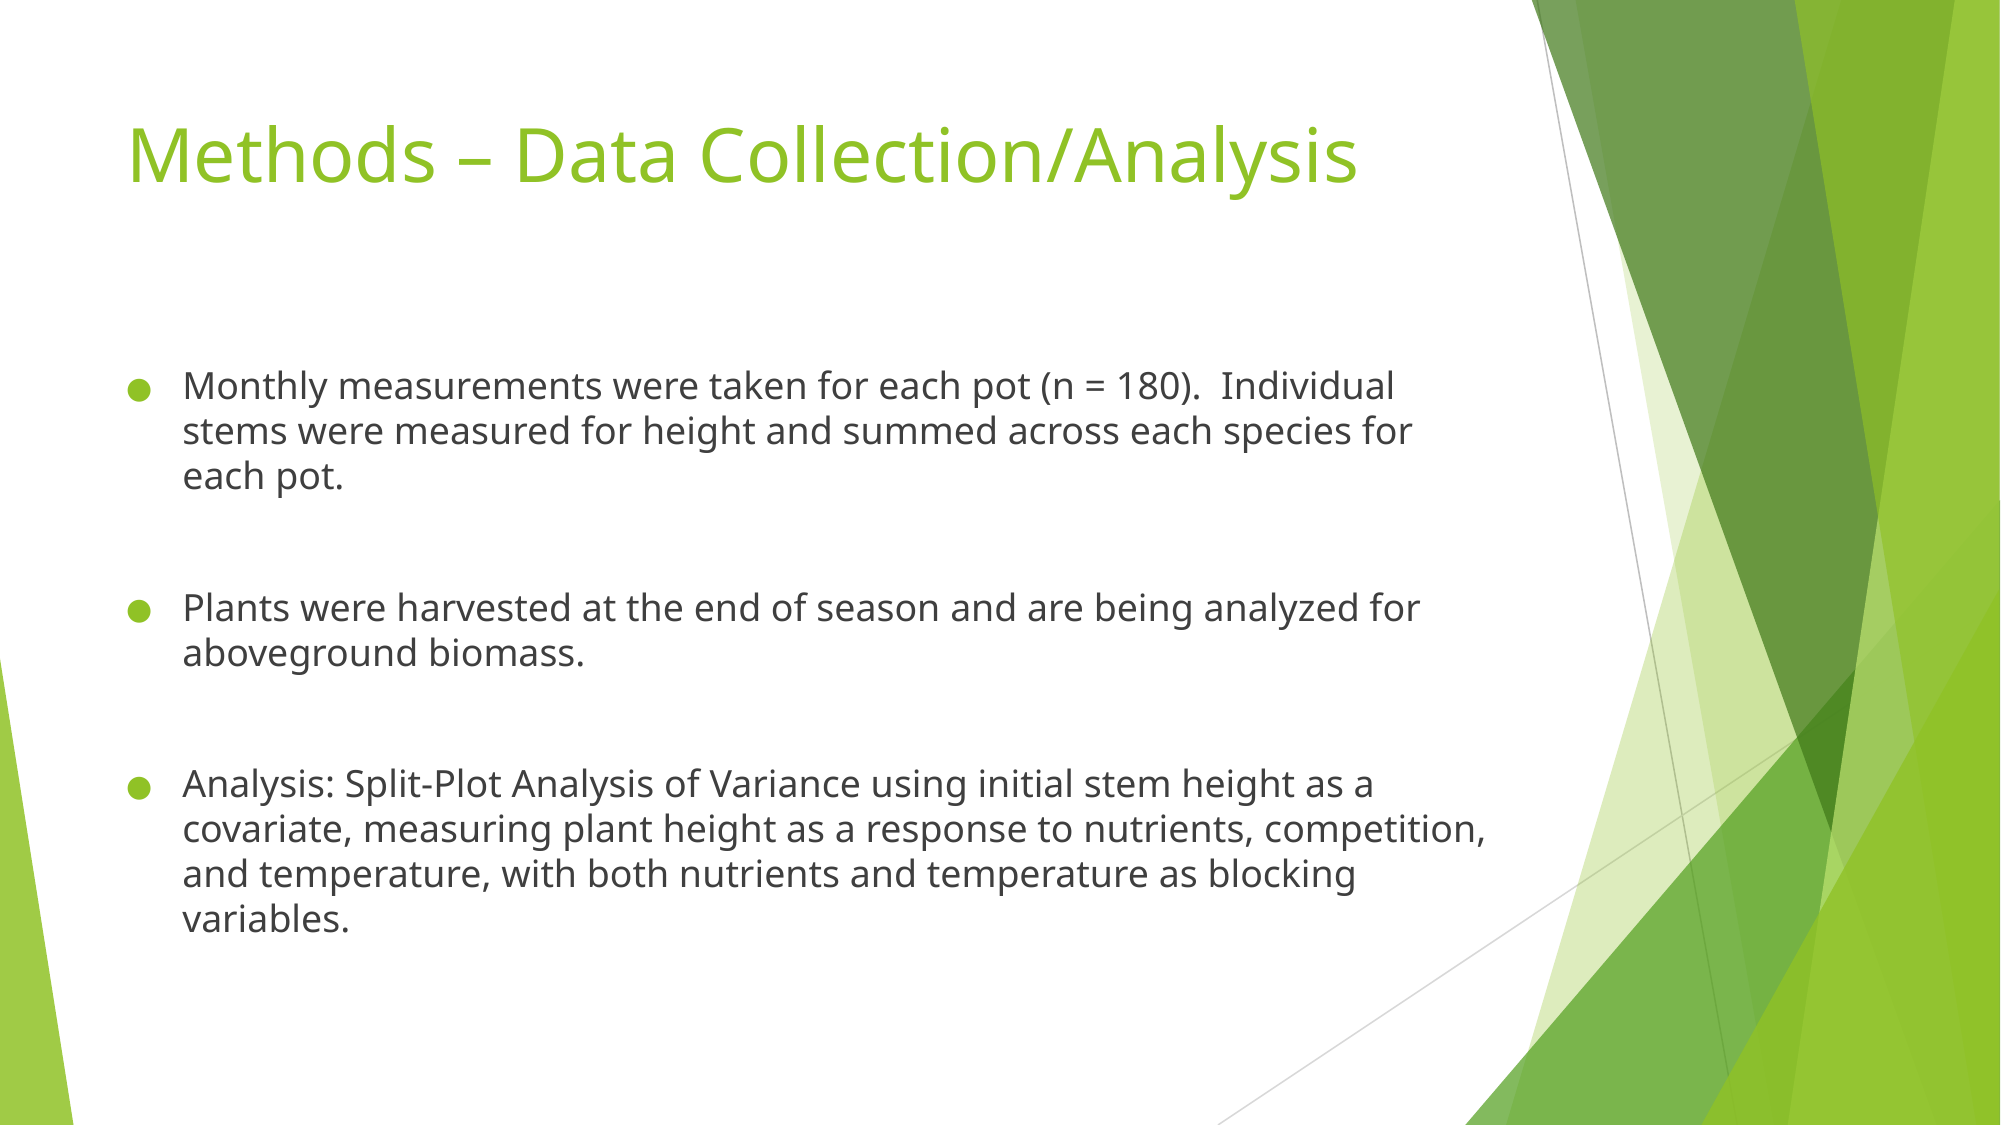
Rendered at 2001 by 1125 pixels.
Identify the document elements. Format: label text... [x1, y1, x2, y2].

list Monthly measurements were taken for each pot (n = 180). Individual stems were measured for height and summed across each species for each pot. Plants were harvested at the end of season and are being analyzed for aboveground biomass. Analysis: Split-Plot Analysis of Variance using initial stem height as a covariate, measuring plant height as a response to nutrients, competition, and temperature, with both nutrients and temperature as blocking variables. [111, 354, 1522, 992]
title Methods – Data Collection/Analysis [111, 99, 1522, 317]
